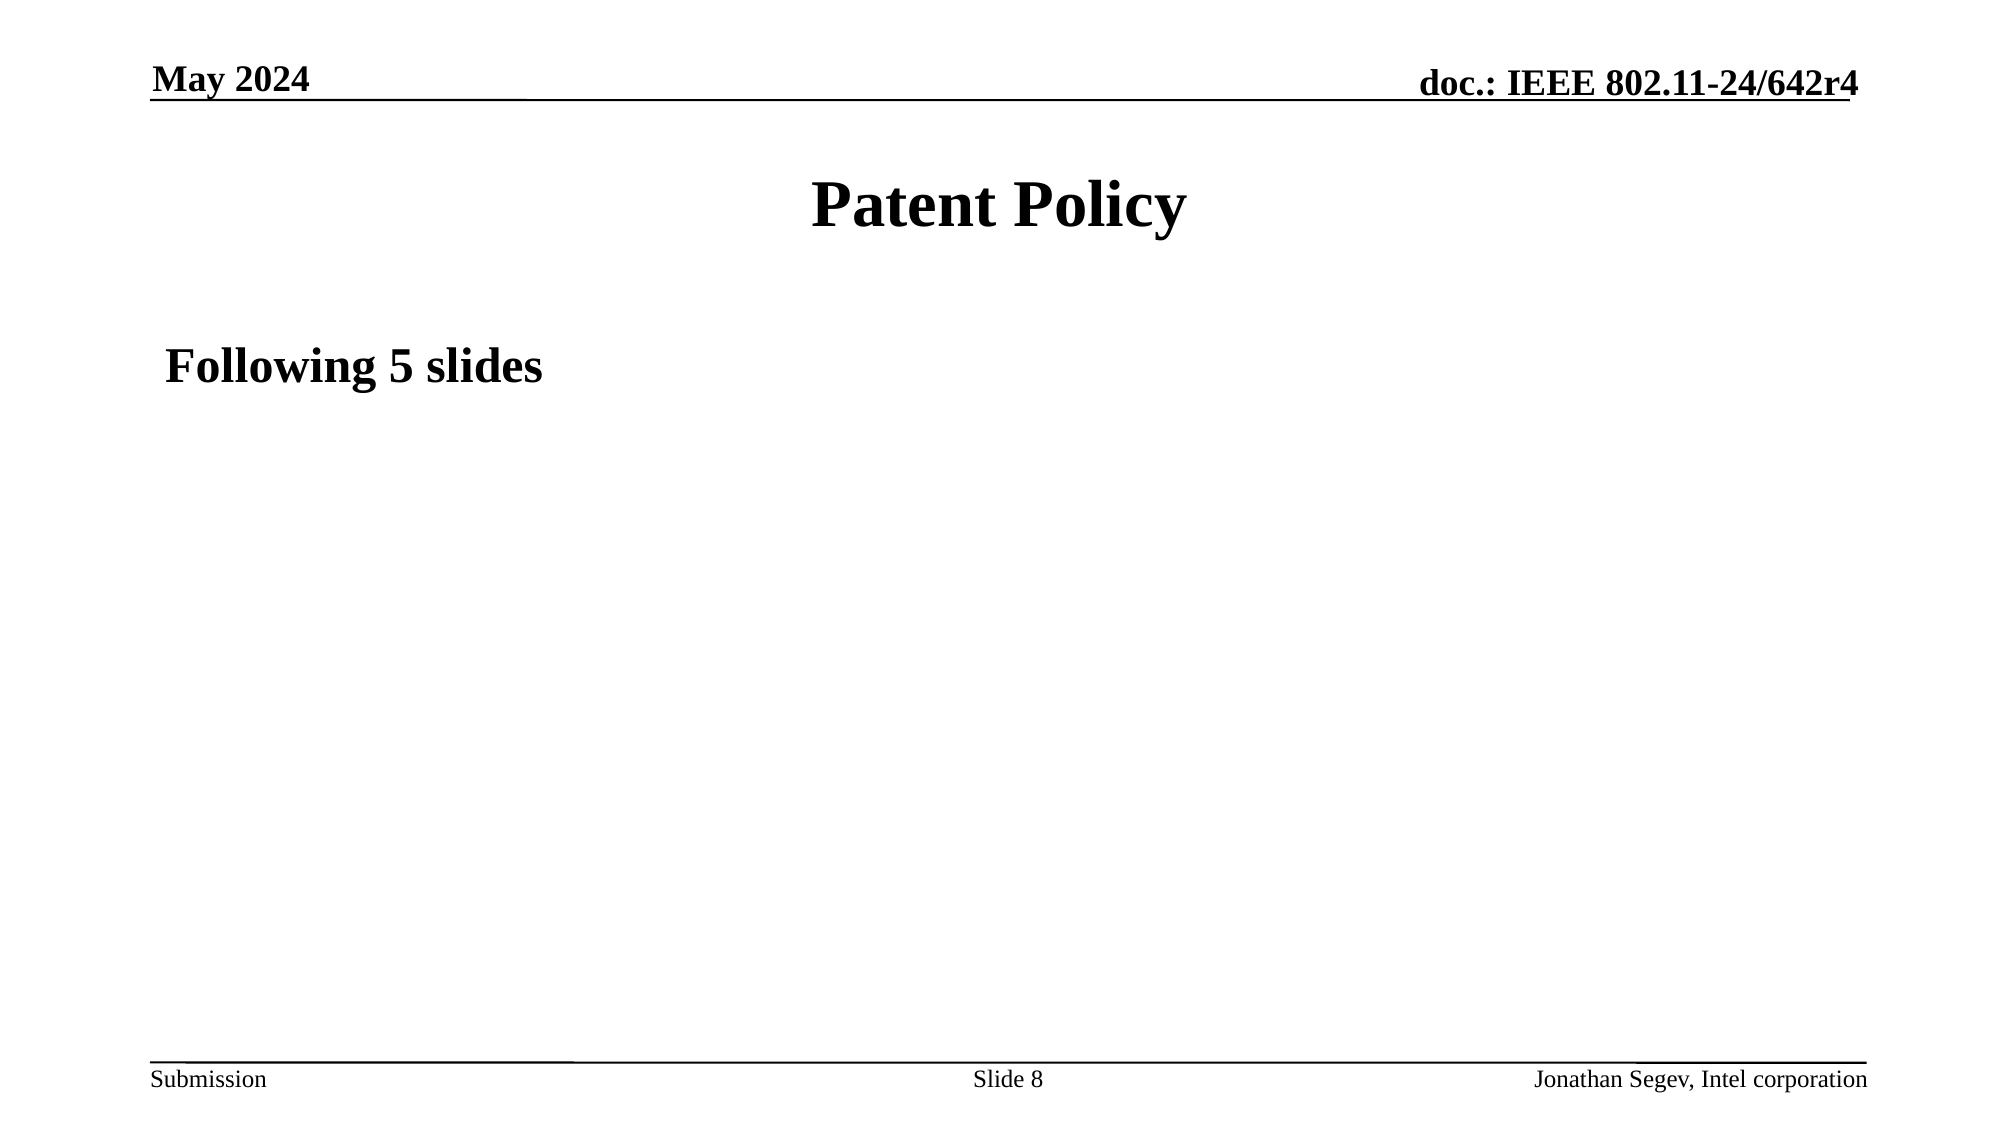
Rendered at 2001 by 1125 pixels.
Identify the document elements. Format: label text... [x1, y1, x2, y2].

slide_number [152, 54, 563, 100]
footer Jonathan Segev, Intel corporation [1171, 1061, 1869, 1093]
slide_number Slide 8 [950, 1061, 1067, 1123]
list Following 5 slides [149, 324, 1850, 1000]
title Patent Policy [149, 112, 1850, 288]
